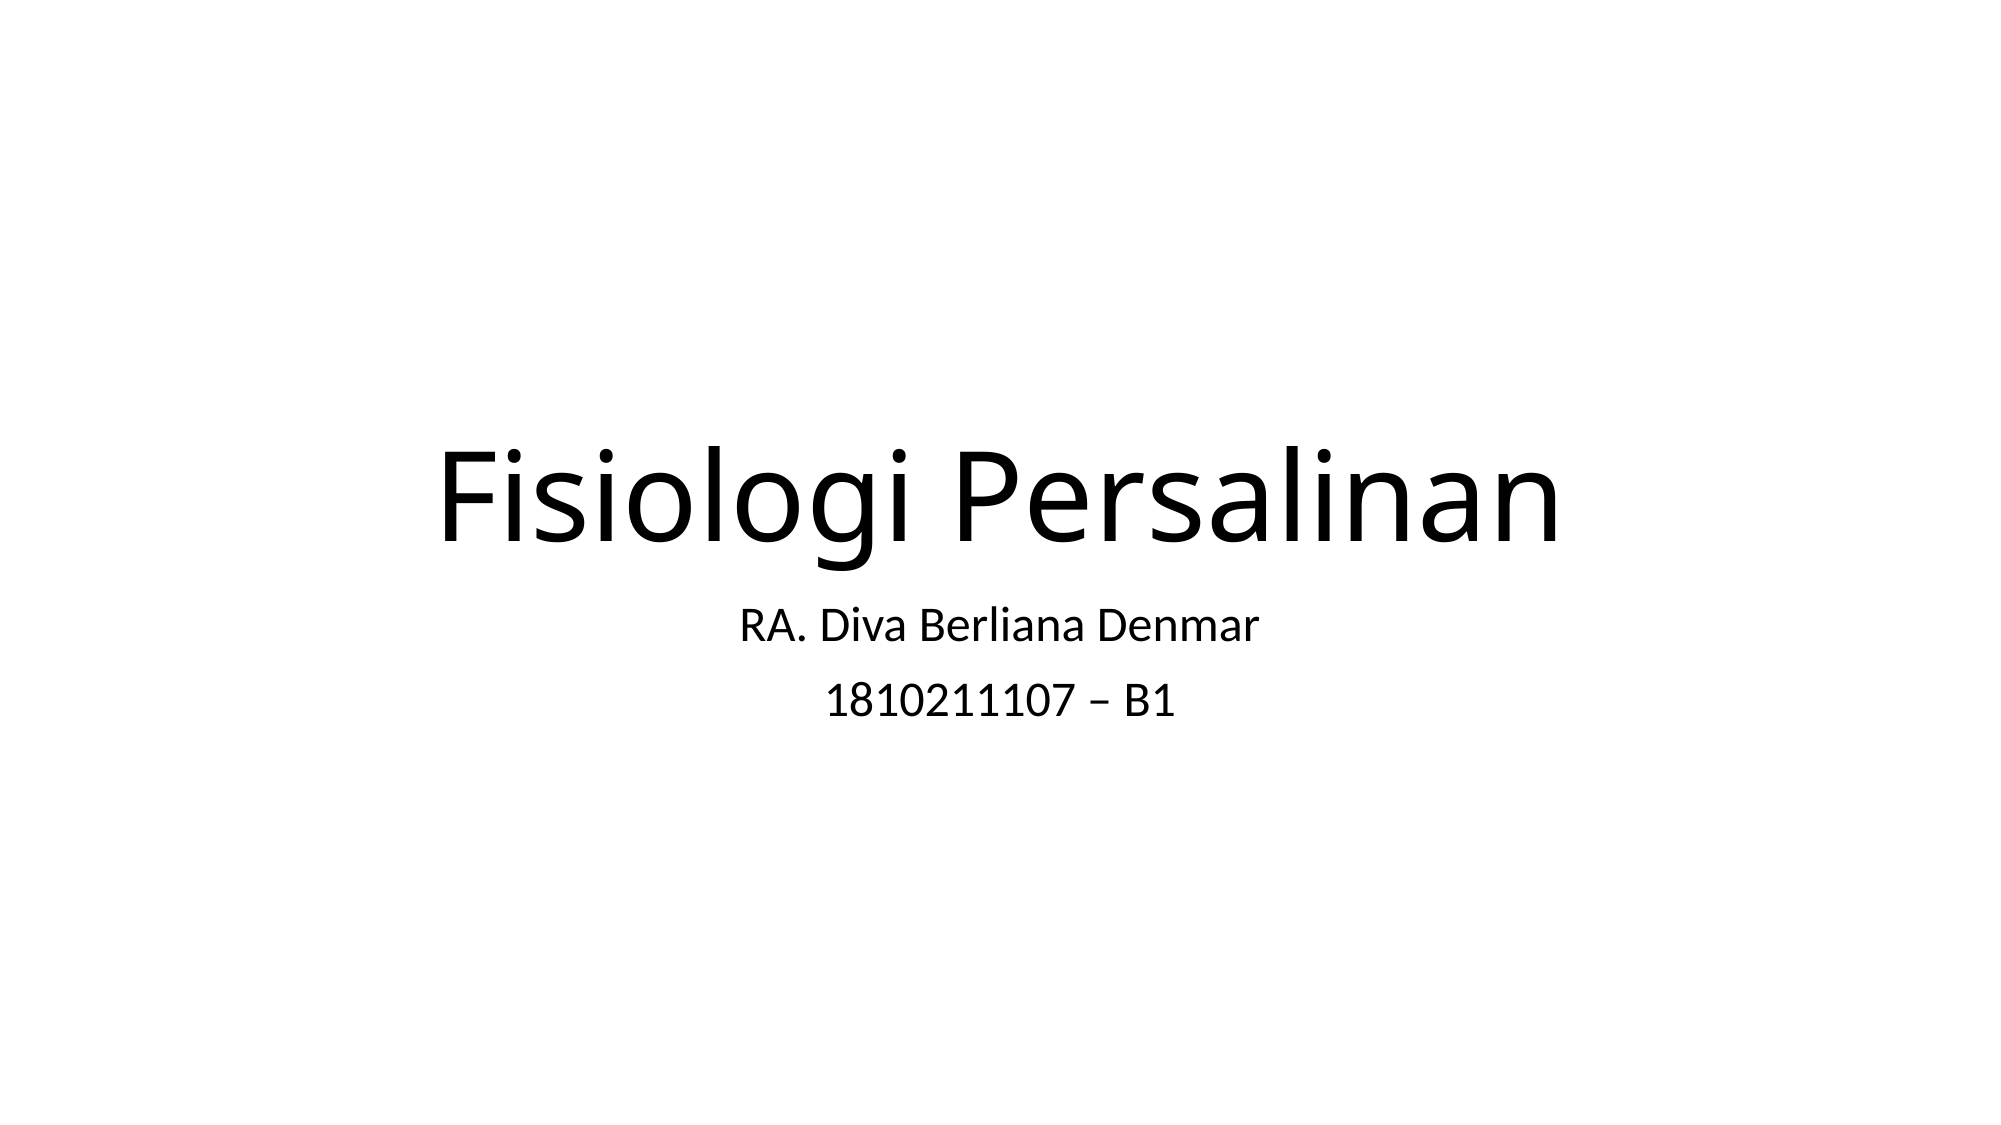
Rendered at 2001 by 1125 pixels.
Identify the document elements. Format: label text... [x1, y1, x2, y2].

title Fisiologi Persalinan [249, 184, 1750, 576]
subtitle RA. Diva Berliana Denmar 1810211107 – B1 [249, 590, 1750, 863]
